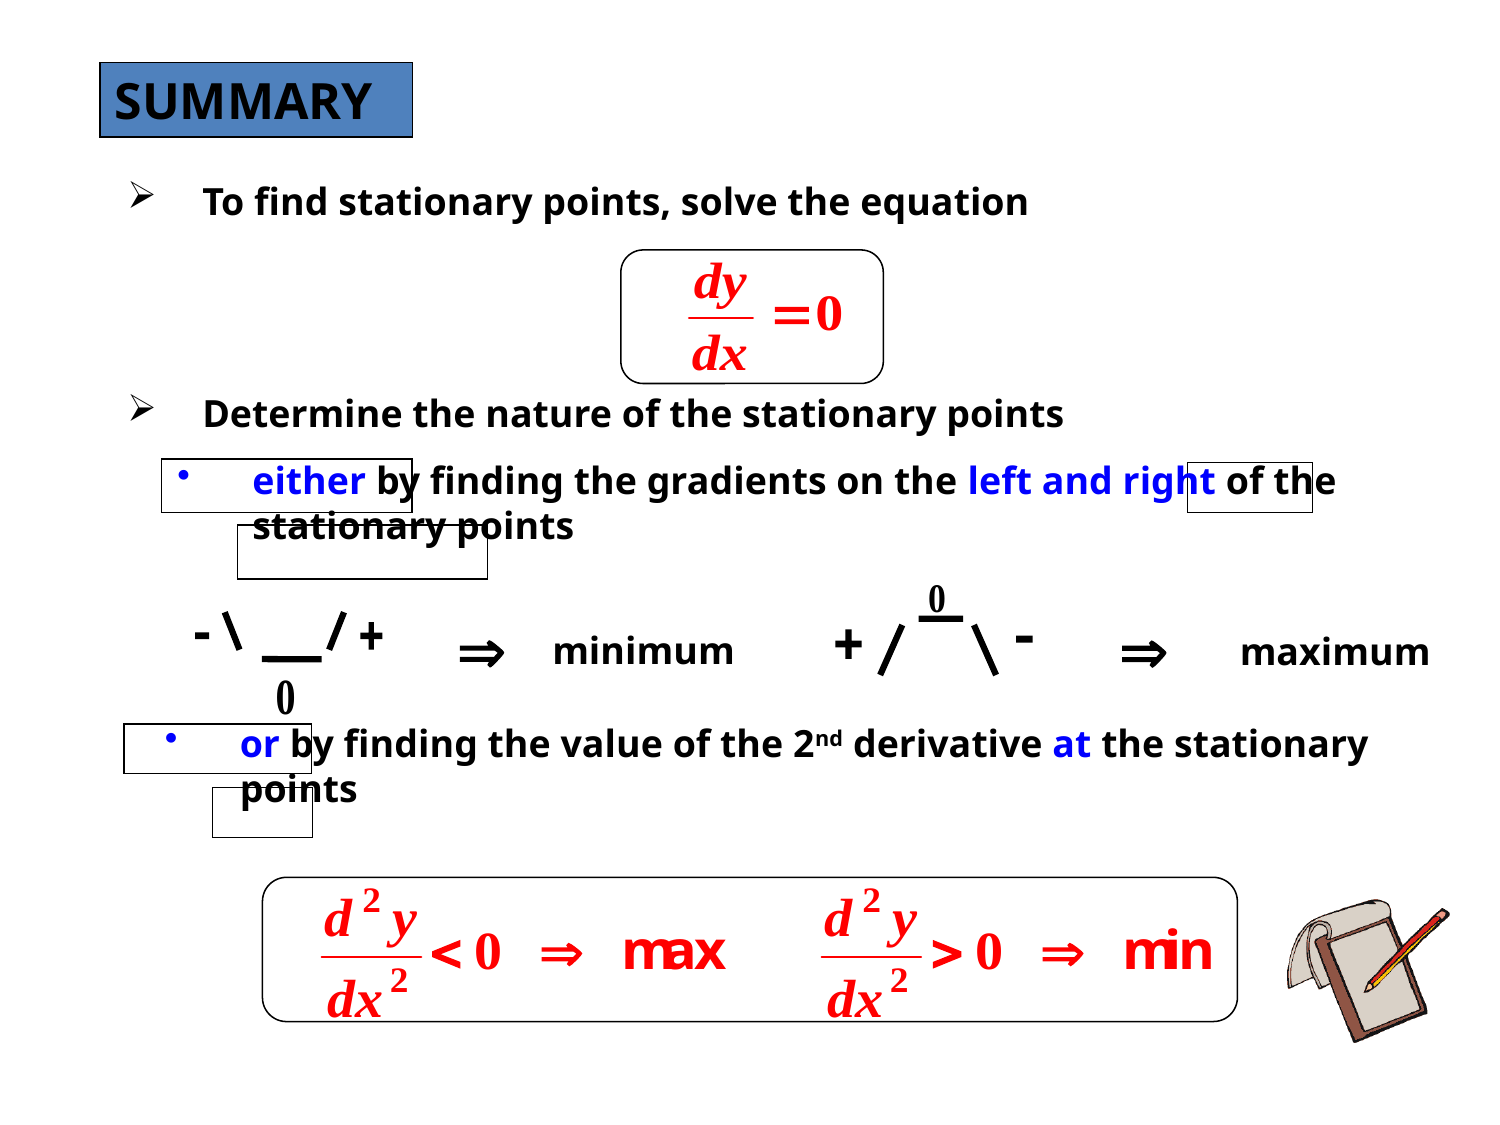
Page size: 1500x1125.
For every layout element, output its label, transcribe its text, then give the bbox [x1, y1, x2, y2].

picture [1287, 899, 1451, 1043]
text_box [112, 374, 1413, 586]
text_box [824, 574, 1488, 688]
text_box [620, 249, 884, 373]
text_box To find stationary points, solve the equation [112, 170, 1438, 230]
text_box SUMMARY [99, 62, 413, 138]
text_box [262, 871, 1238, 1026]
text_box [187, 611, 801, 710]
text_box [123, 712, 1401, 848]
